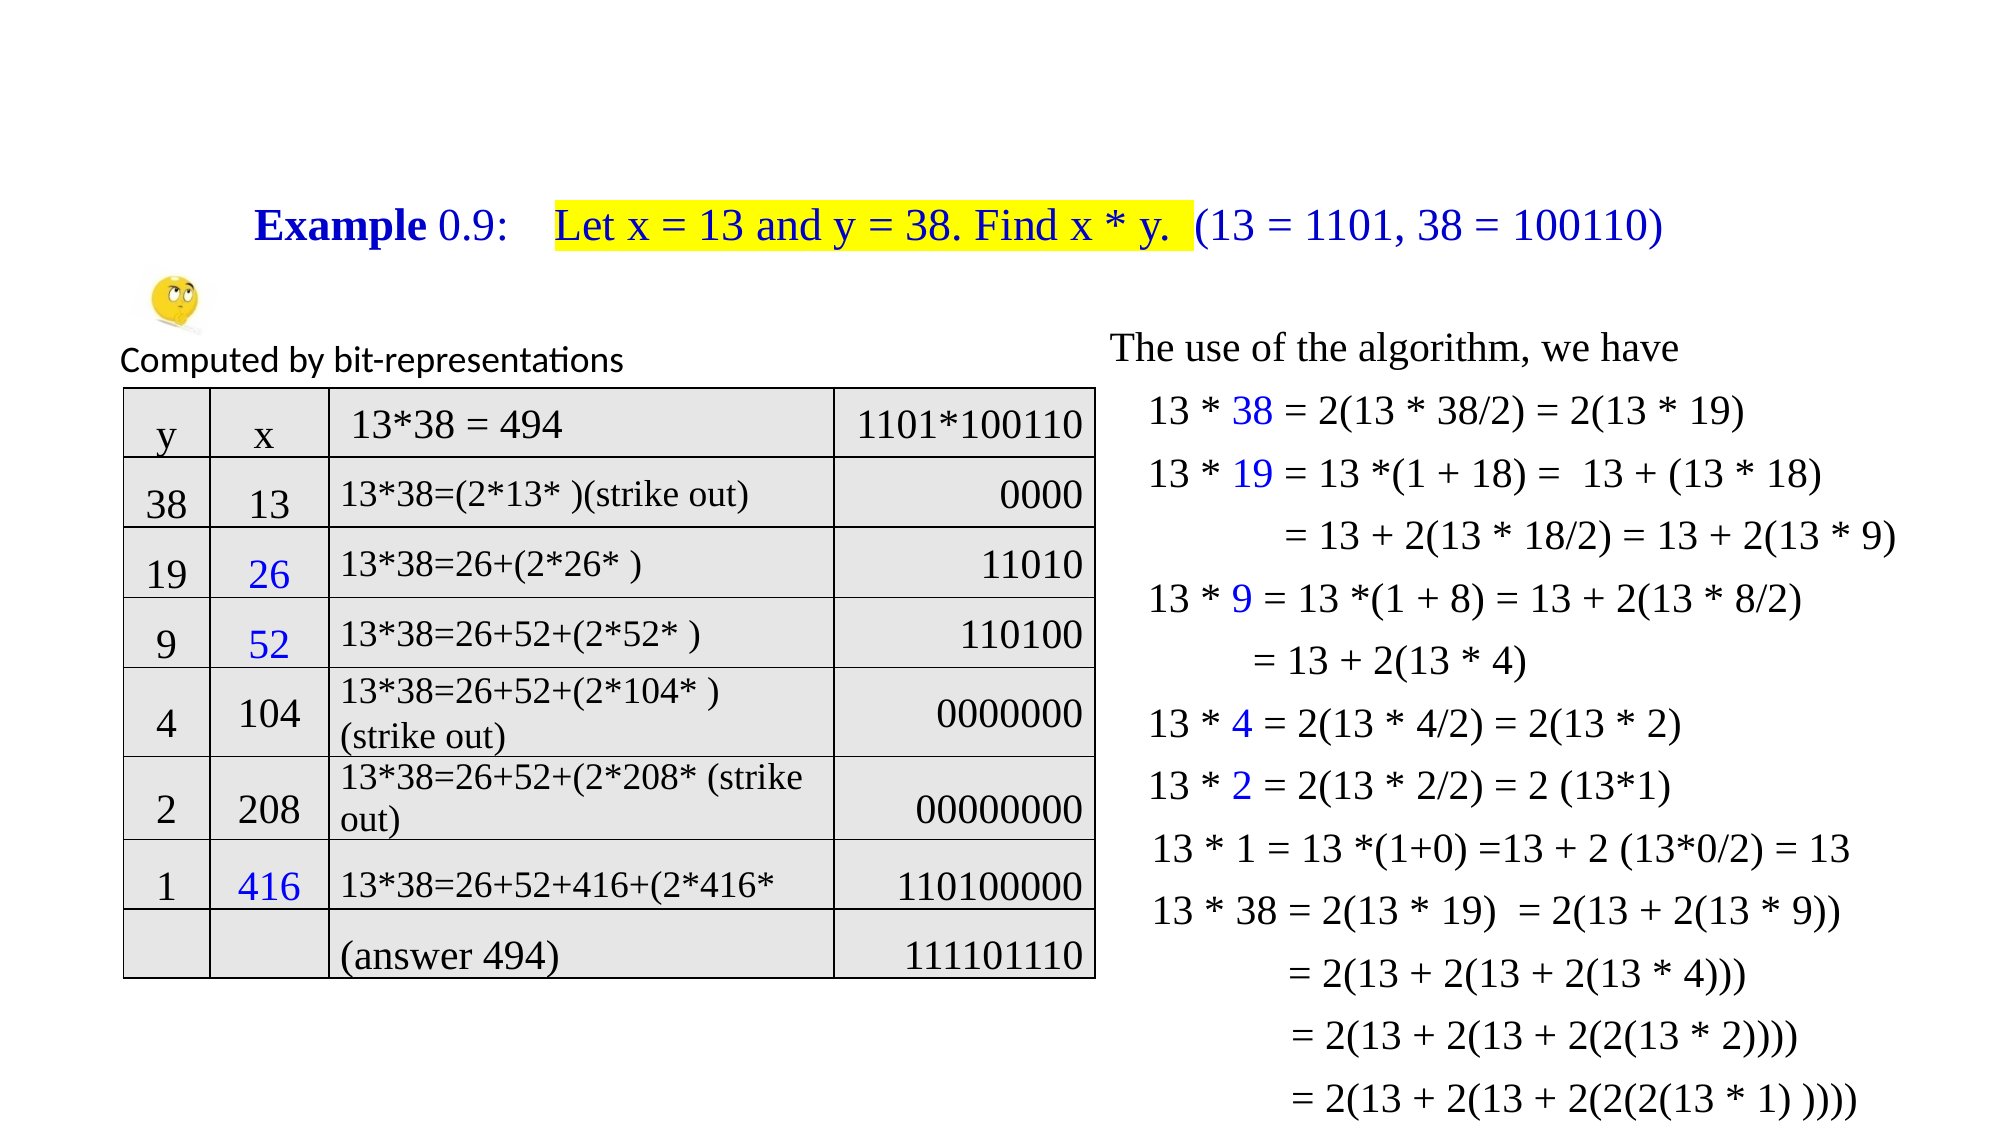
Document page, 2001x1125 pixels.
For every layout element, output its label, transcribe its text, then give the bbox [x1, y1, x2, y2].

text_box Computed by bit-representations [105, 327, 681, 387]
picture [130, 263, 218, 328]
text_box The use of the algorithm, we have 13 * 38 = 2(13 * 38/2) = 2(13 * 19) 13 * 19 = 13 *(1 + 18) = 13 + (13 * 18) = 13 + 2(13 * 18/2) = 13 + 2(13 * 9) 13 * 9 = 13 *(1 + 8) = 13 + 2(13 * 8/2) = 13 + 2(13 * 4) 13 * 4 = 2(13 * 4/2) = 2(13 * 2) 13 * 2 = 2(13 * 2/2) = 2 (13*1) 13 * 1 = 13 *(1+0) =13 + 2 (13*0/2) = 13 13 * 38 = 2(13 * 19) = 2(13 + 2(13 * 9)) = 2(13 + 2(13 + 2(13 * 4))) = 2(13 + 2(13 + 2(2(13 * 2)))) = 2(13 + 2(13 + 2(2(2(13 * 1) )))) [1094, 312, 1967, 1125]
text_box Example 0.9: Let x = 13 and y = 38. Find x * y. (13 = 1101, 38 = 100110) [239, 187, 1769, 313]
